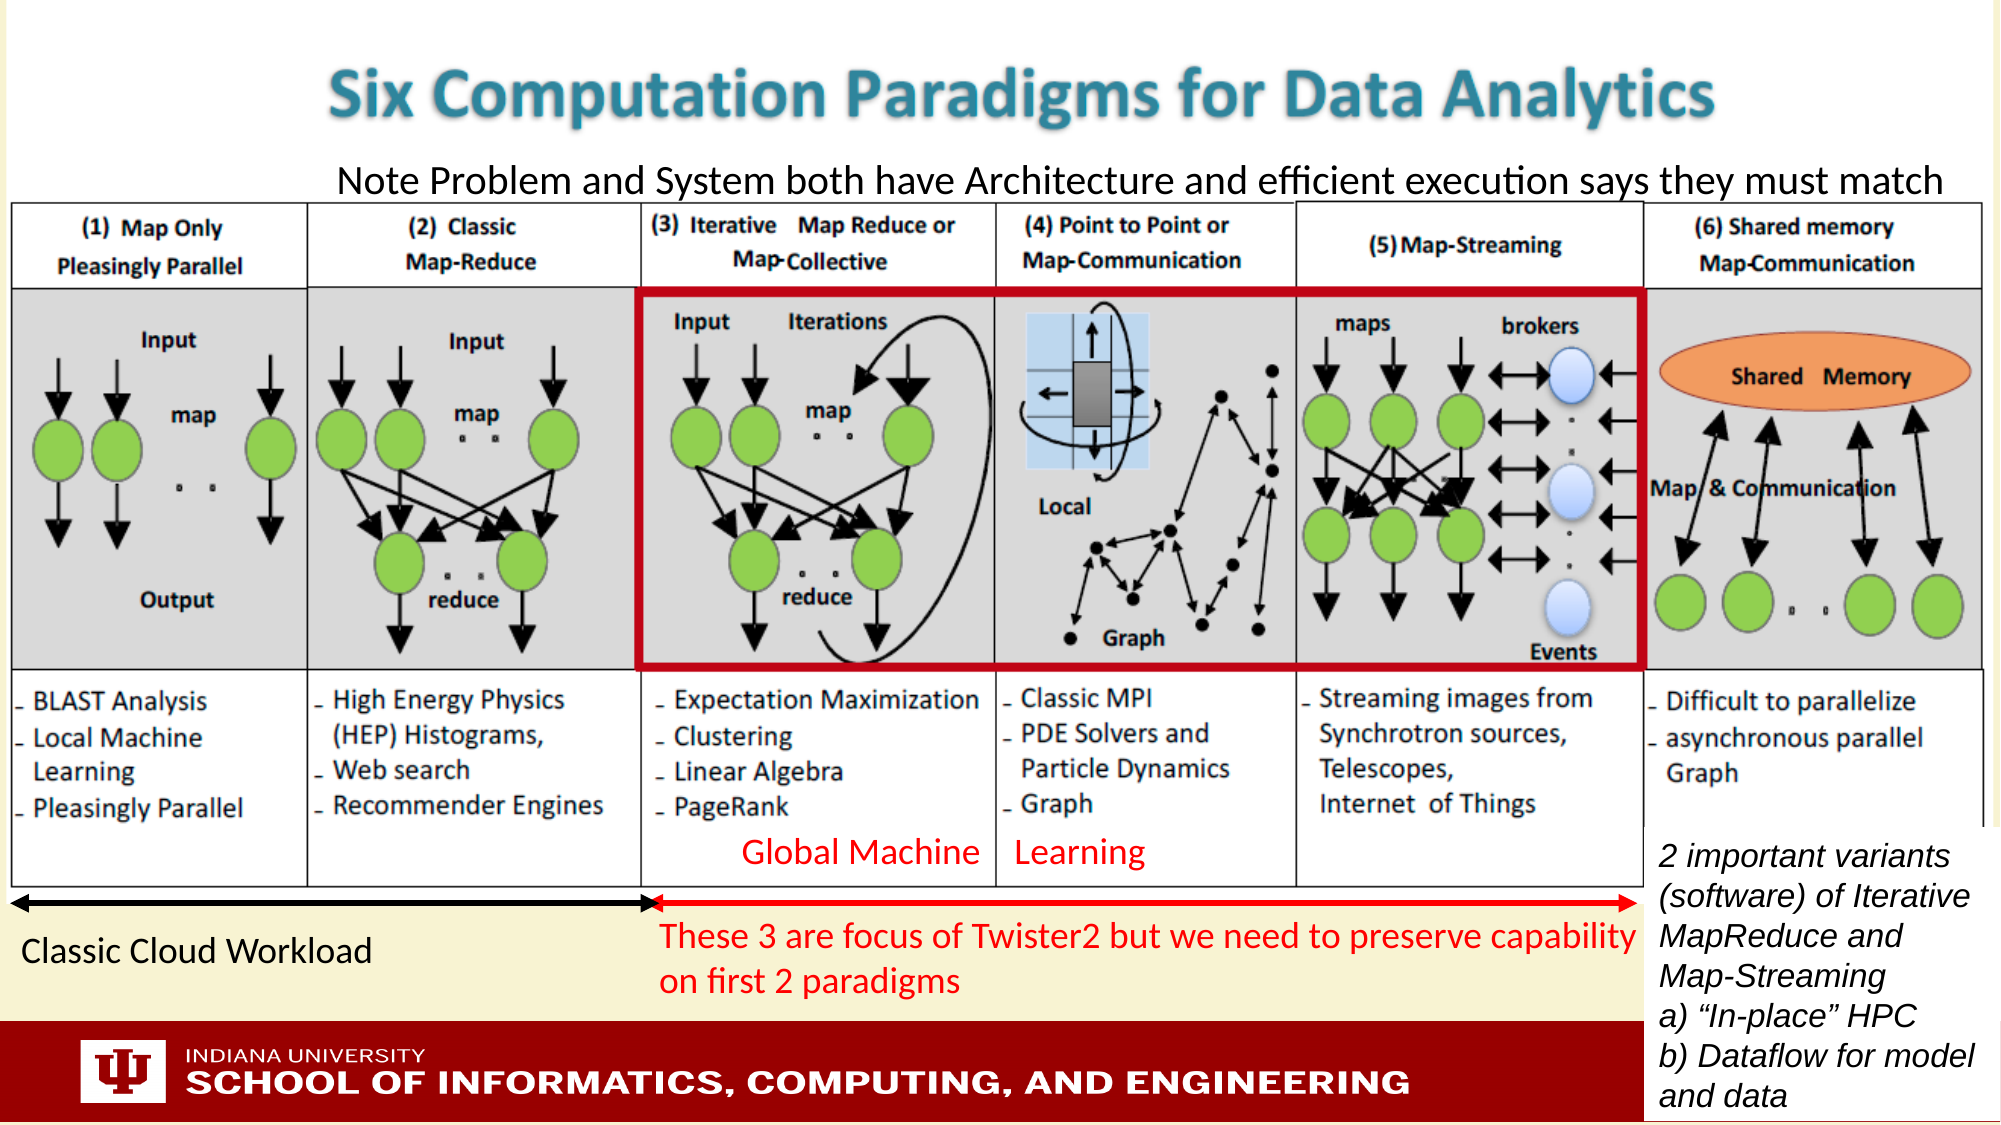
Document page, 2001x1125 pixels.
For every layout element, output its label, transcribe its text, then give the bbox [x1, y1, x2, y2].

picture [0, 1021, 1644, 1122]
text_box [6, 0, 2000, 1010]
text_box 2 important variants (software) of Iterative MapReduce and Map-Streaming a) “In-place” HPC b) Dataflow for model and data [1644, 1017, 2000, 1122]
